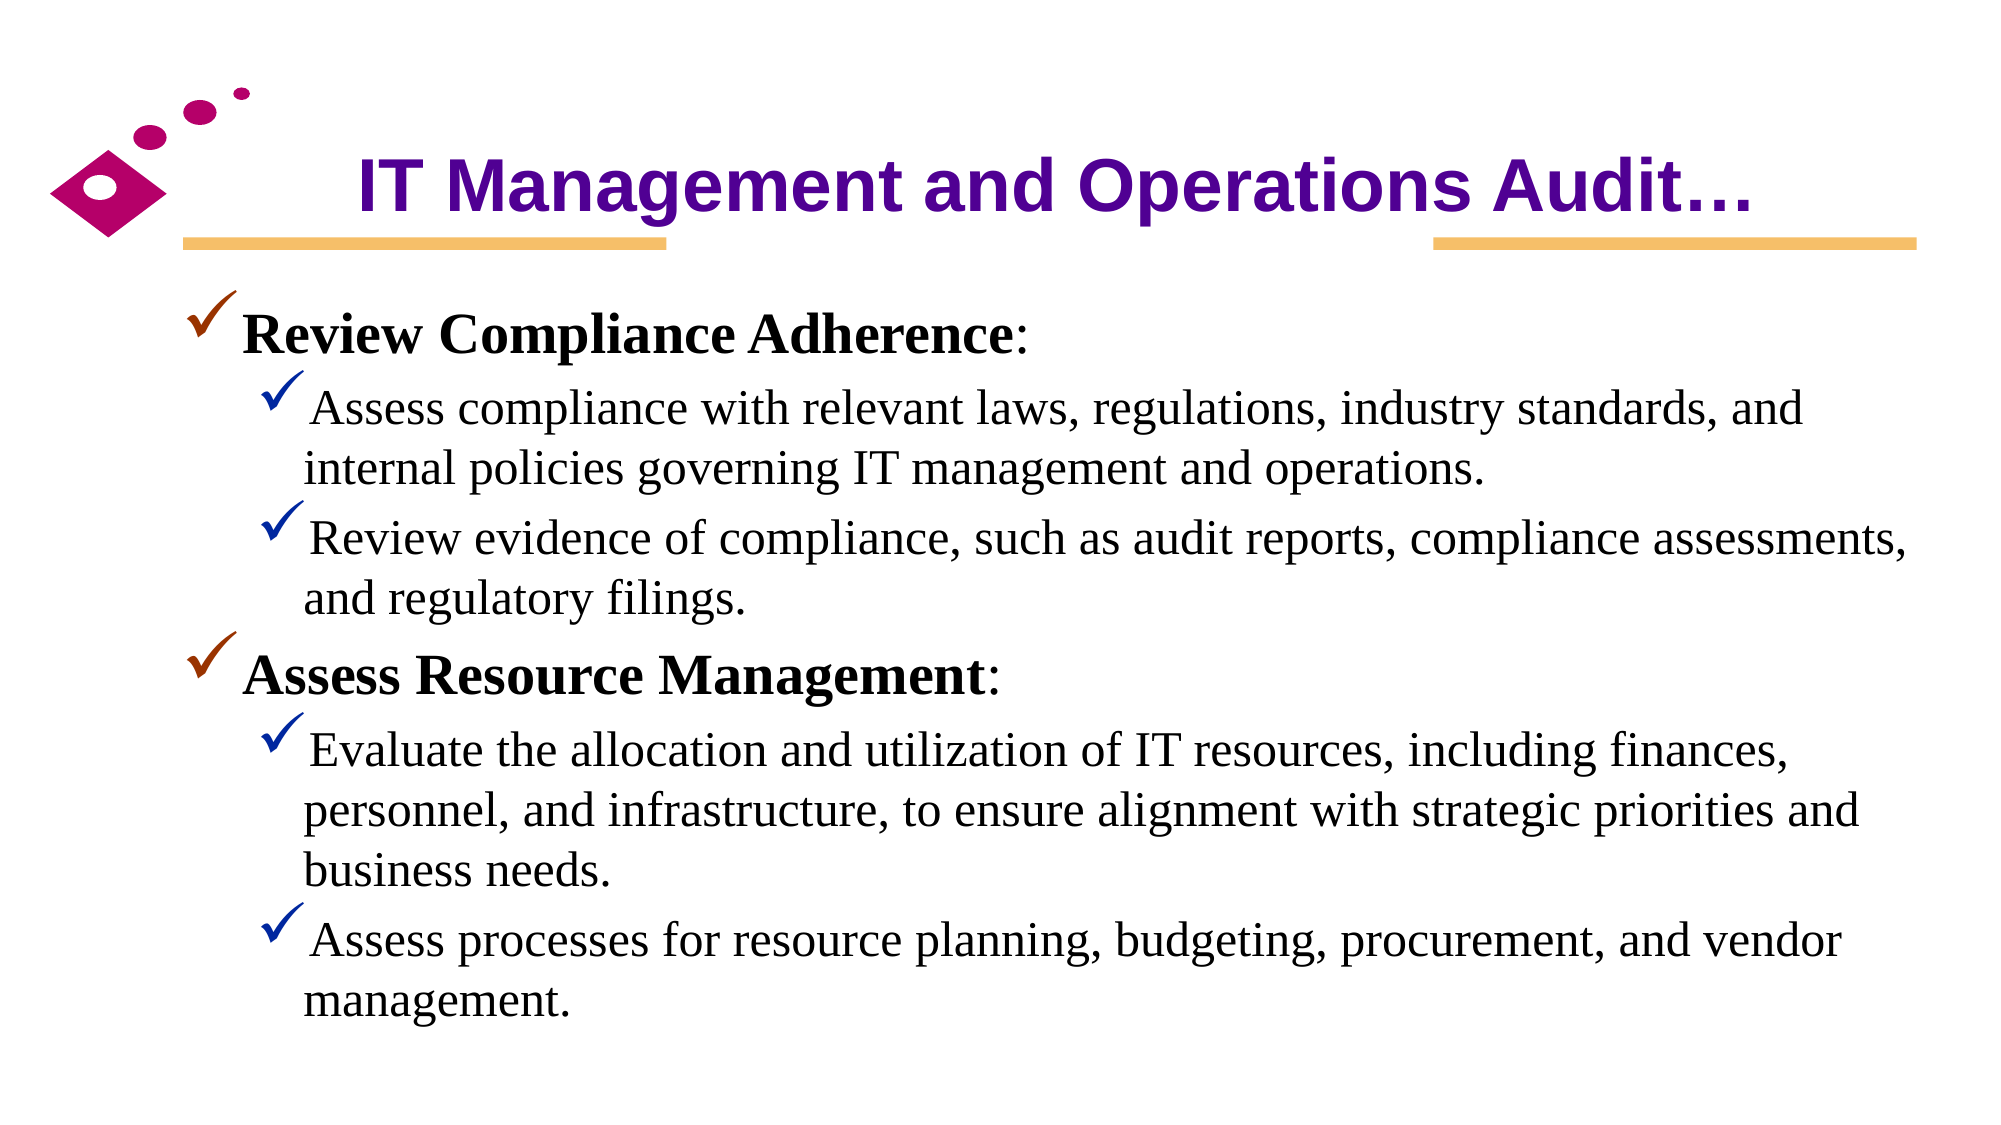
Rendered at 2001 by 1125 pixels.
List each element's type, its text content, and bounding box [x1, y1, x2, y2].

list Review Compliance Adherence: Assess compliance with relevant laws, regulations, industry standards, and internal policies governing IT management and operations. Review evidence of compliance, such as audit reports, compliance assessments, and regulatory filings. Assess Resource Management: Evaluate the allocation and utilization of IT resources, including finances, personnel, and infrastructure, to ensure alignment with strategic priorities and business needs. Assess processes for resource planning, budgeting, procurement, and vendor management. [166, 287, 1951, 1034]
title IT Management and Operations Audit… [166, 99, 1951, 263]
